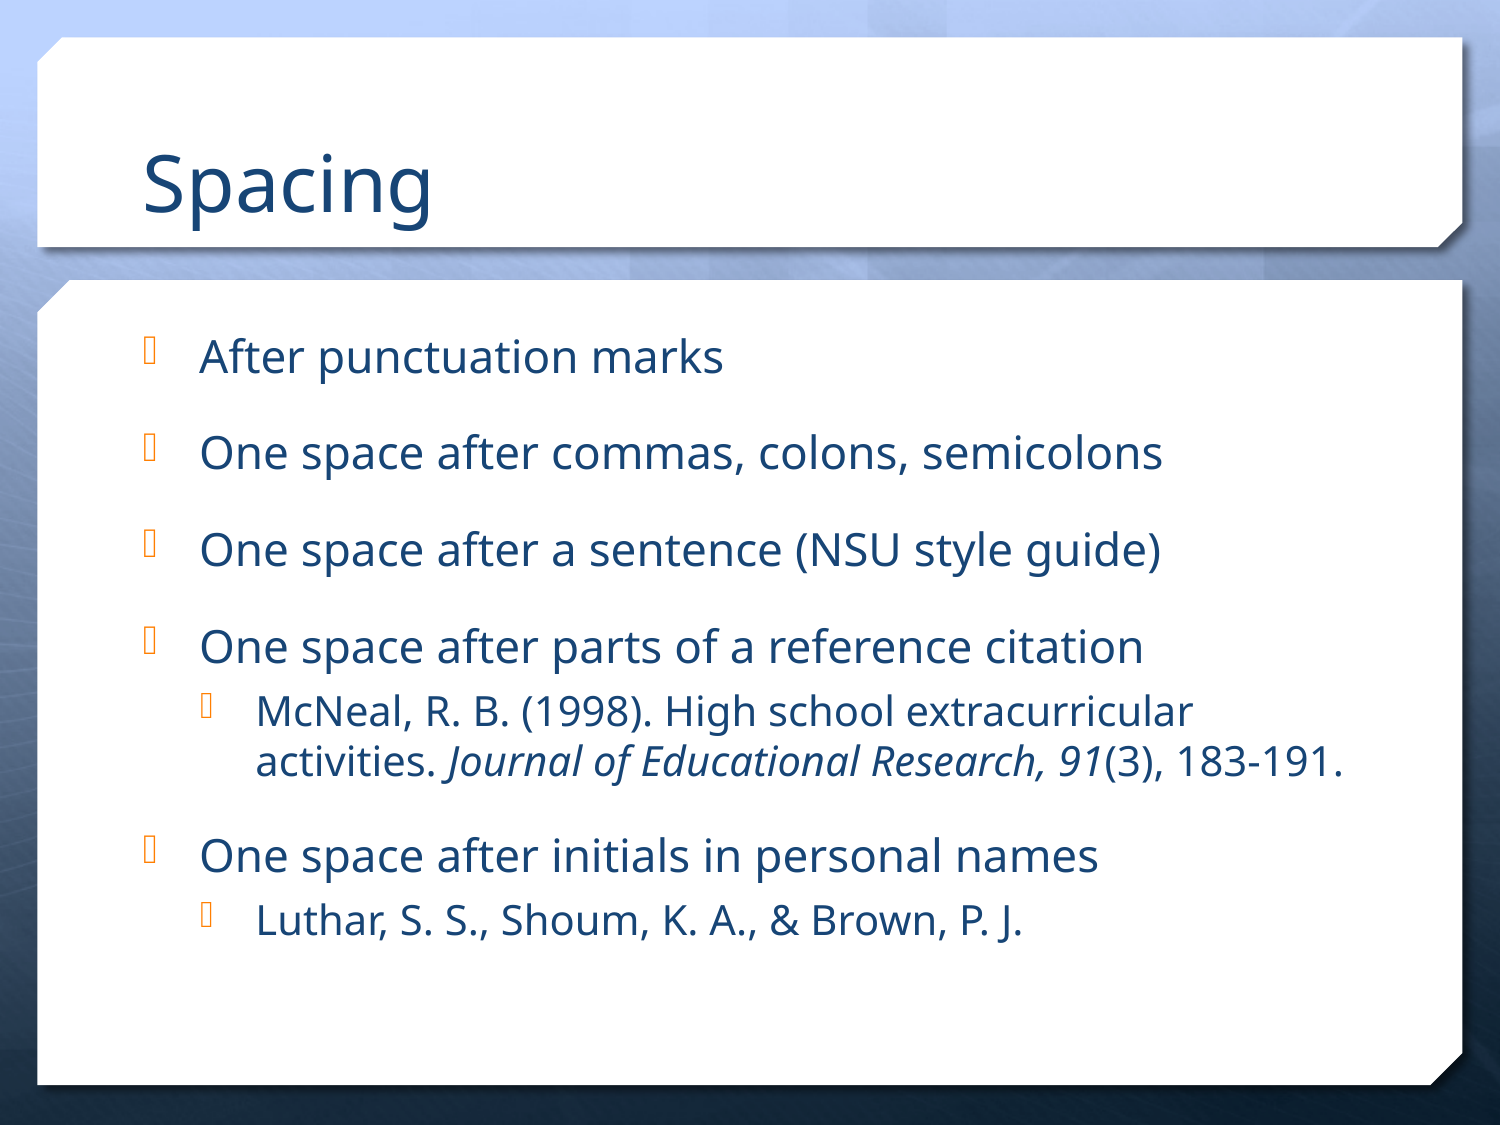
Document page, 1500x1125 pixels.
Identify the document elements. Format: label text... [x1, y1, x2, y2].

list After punctuation marks One space after commas, colons, semicolons One space after a sentence (NSU style guide) One space after parts of a reference citation McNeal, R. B. (1998). High school extracurricular activities. Journal of Educational Research, 91(3), 183-191. One space after initials in personal names Luthar, S. S., Shoum, K. A., & Brown, P. J. [127, 319, 1372, 978]
title Spacing [127, 48, 1372, 236]
